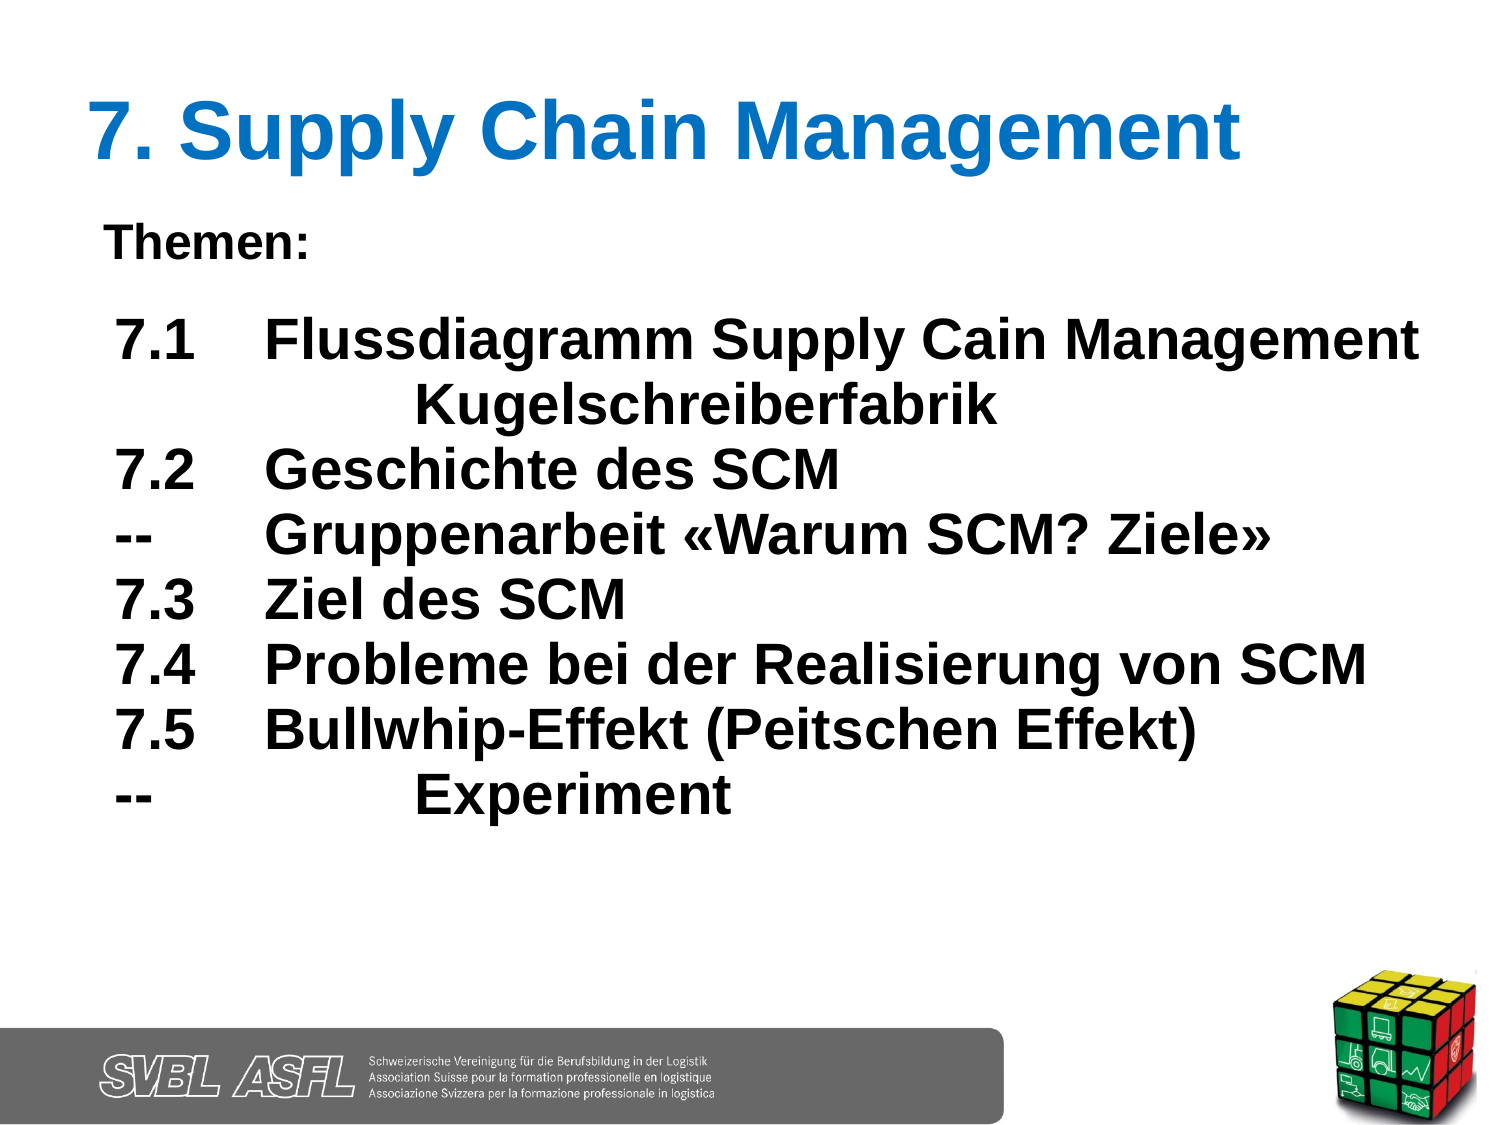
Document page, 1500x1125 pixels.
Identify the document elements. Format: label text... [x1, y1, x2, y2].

text_box 7.1 Flussdiagramm Supply Cain Management Kugelschreiberfabrik 7.2 Geschichte des SCM -- Gruppenarbeit «Warum SCM? Ziele» 7.3 Ziel des SCM 7.4 Probleme bei der Realisierung von SCM 7.5 Bullwhip-Effekt (Peitschen Effekt) -- Experiment [100, 299, 1447, 836]
text_box 7. Supply Chain Management [71, 78, 1257, 186]
picture [1328, 966, 1477, 1125]
text_box Themen: [88, 207, 420, 278]
picture [0, 1027, 1004, 1125]
